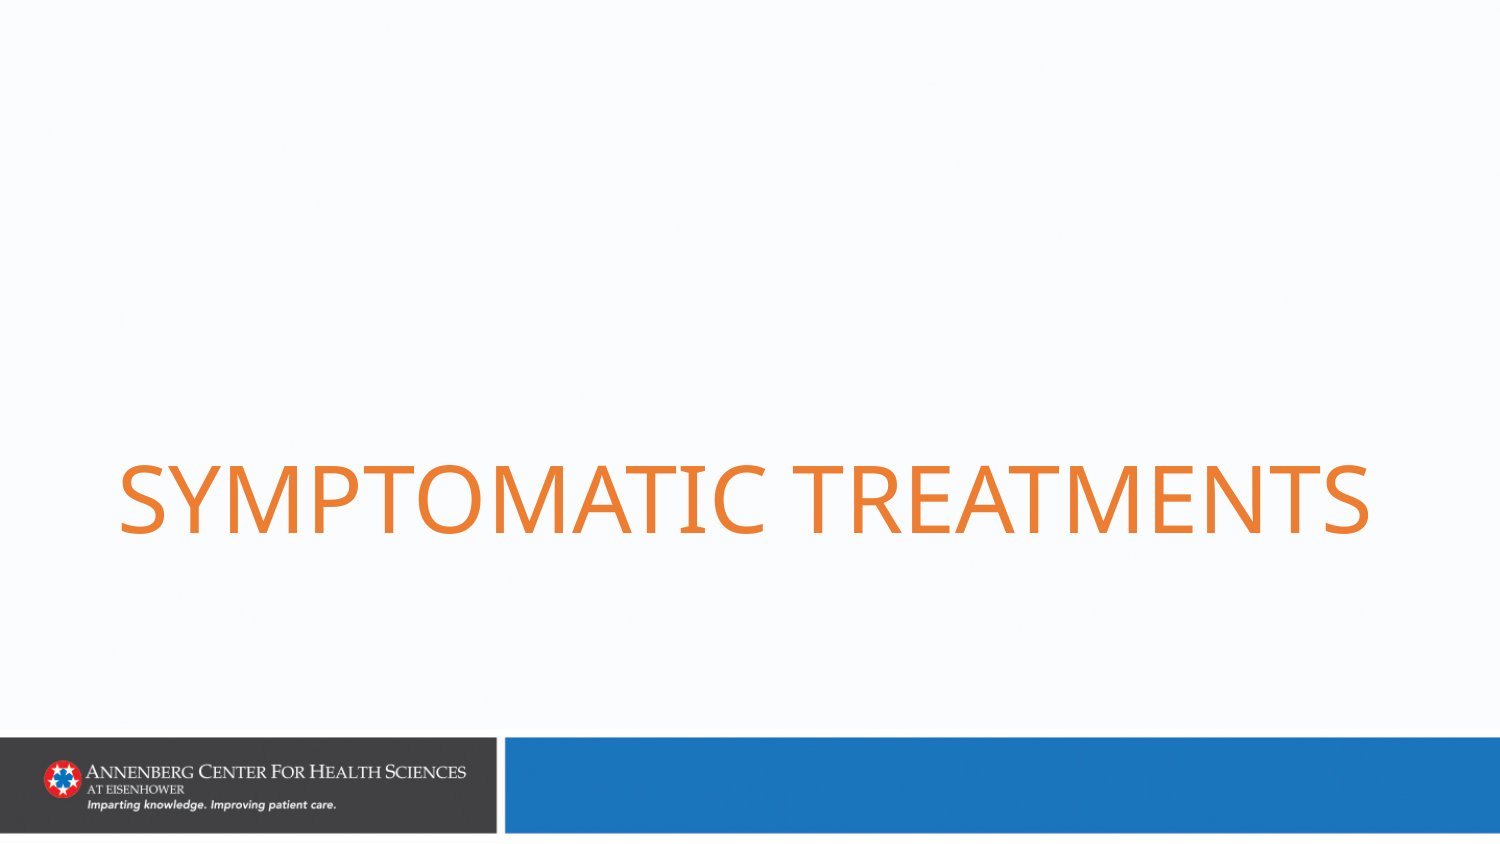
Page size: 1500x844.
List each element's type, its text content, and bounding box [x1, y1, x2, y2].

picture [0, 0, 1500, 844]
title SYMPTOMATIC TREATMENTS [102, 210, 1397, 562]
